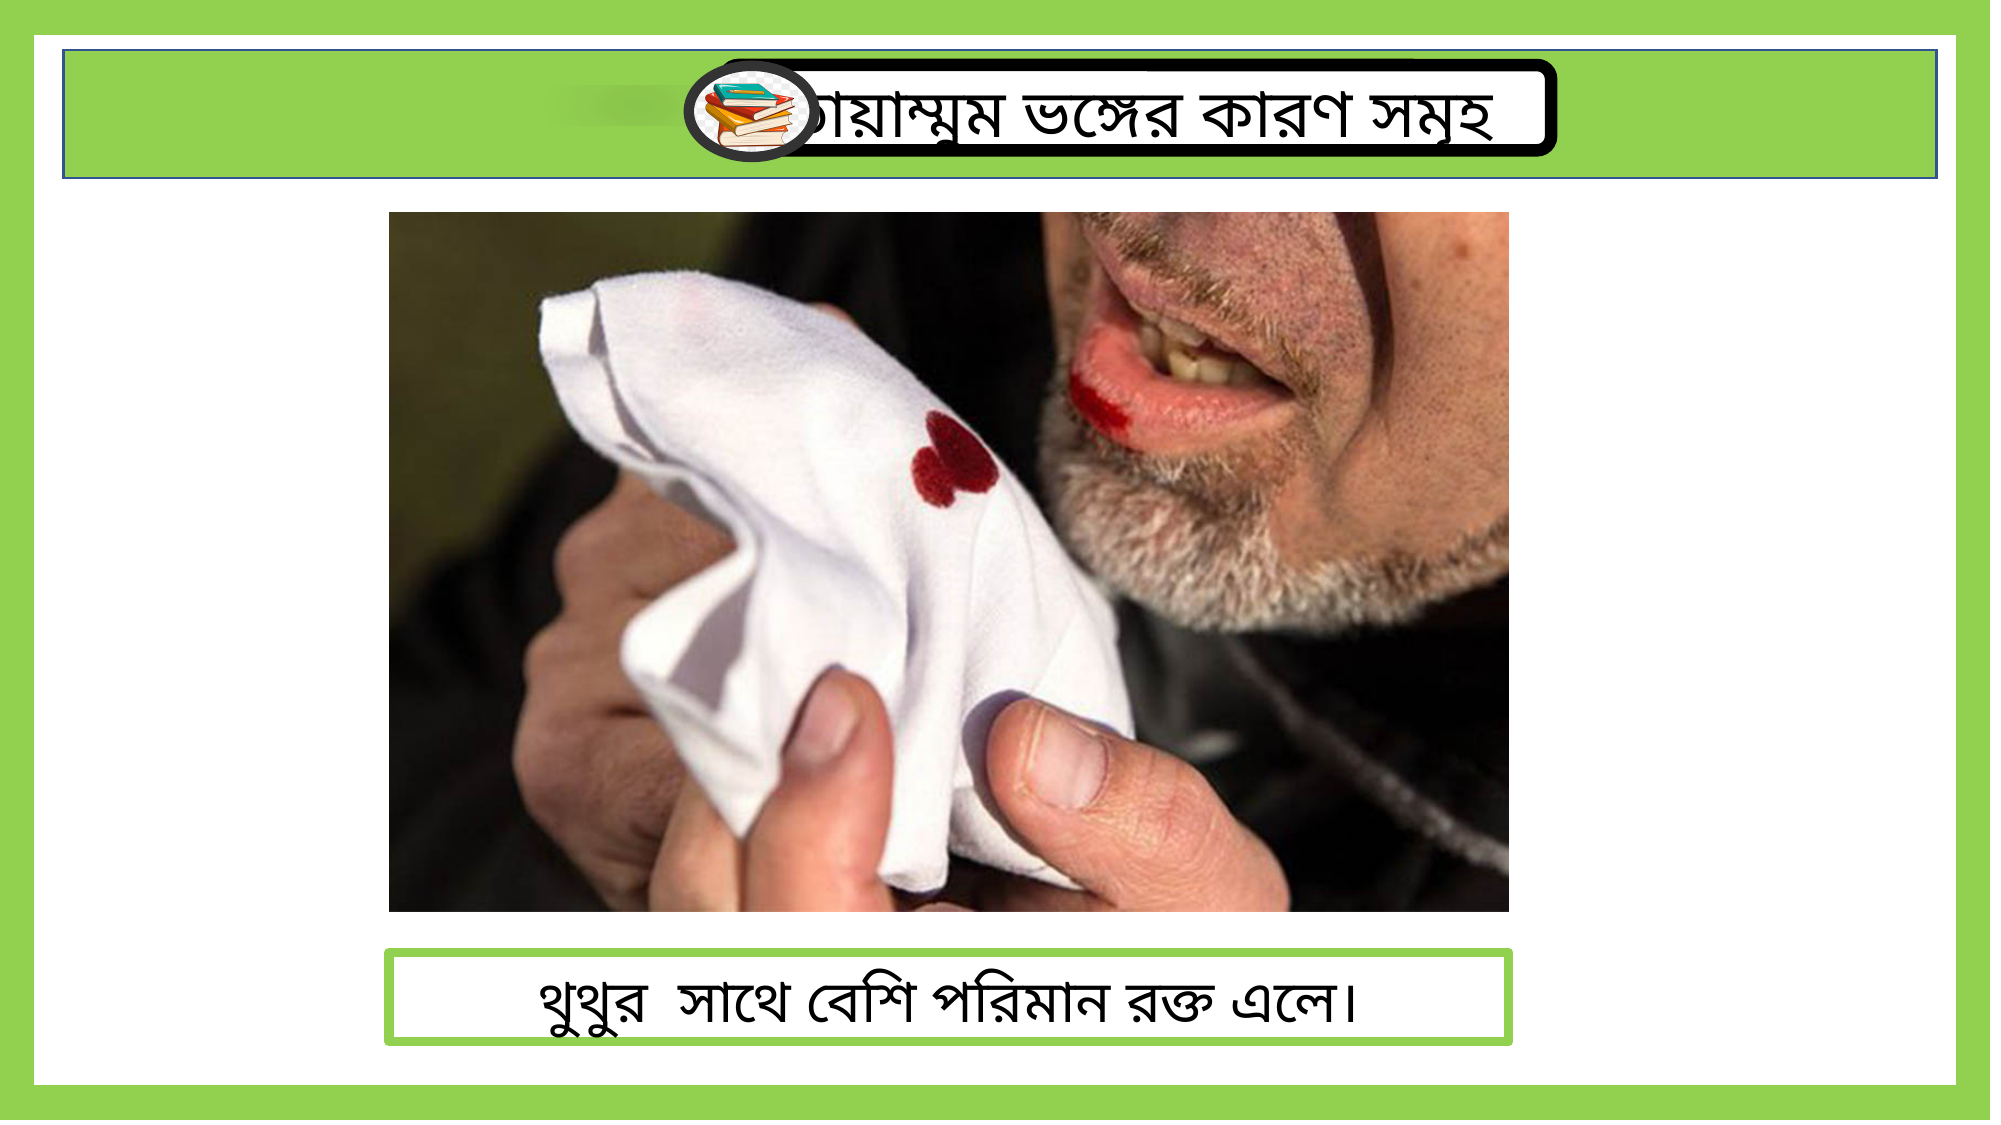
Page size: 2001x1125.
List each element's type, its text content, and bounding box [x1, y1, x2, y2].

text_box [15, 17, 1974, 1103]
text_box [63, 50, 1937, 178]
picture [389, 212, 1509, 912]
text_box থুথুর সাথে বেশি পরিমান রক্ত এলে। [389, 952, 1509, 1042]
